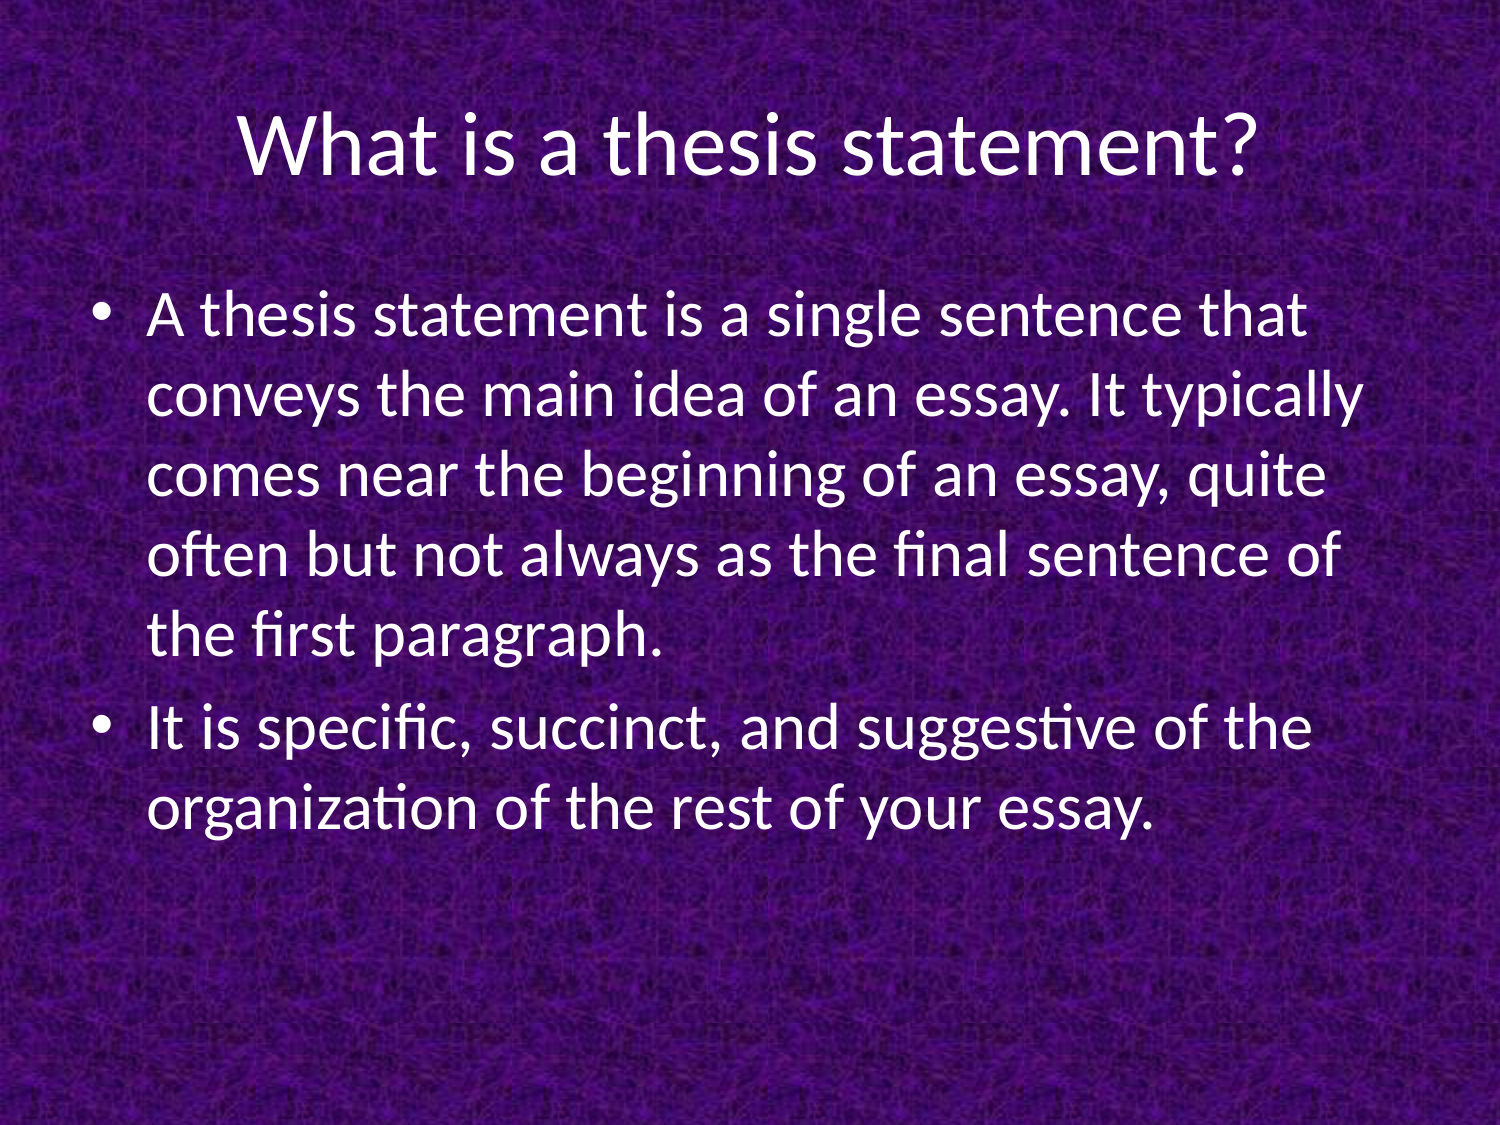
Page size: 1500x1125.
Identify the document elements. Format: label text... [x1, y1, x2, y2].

picture [0, 0, 1500, 1125]
list A thesis statement is a single sentence that conveys the main idea of an essay. It typically comes near the beginning of an essay, quite often but not always as the final sentence of the first paragraph. It is specific, succinct, and suggestive of the organization of the rest of your essay. [75, 262, 1425, 1005]
title What is a thesis statement? [75, 45, 1425, 233]
